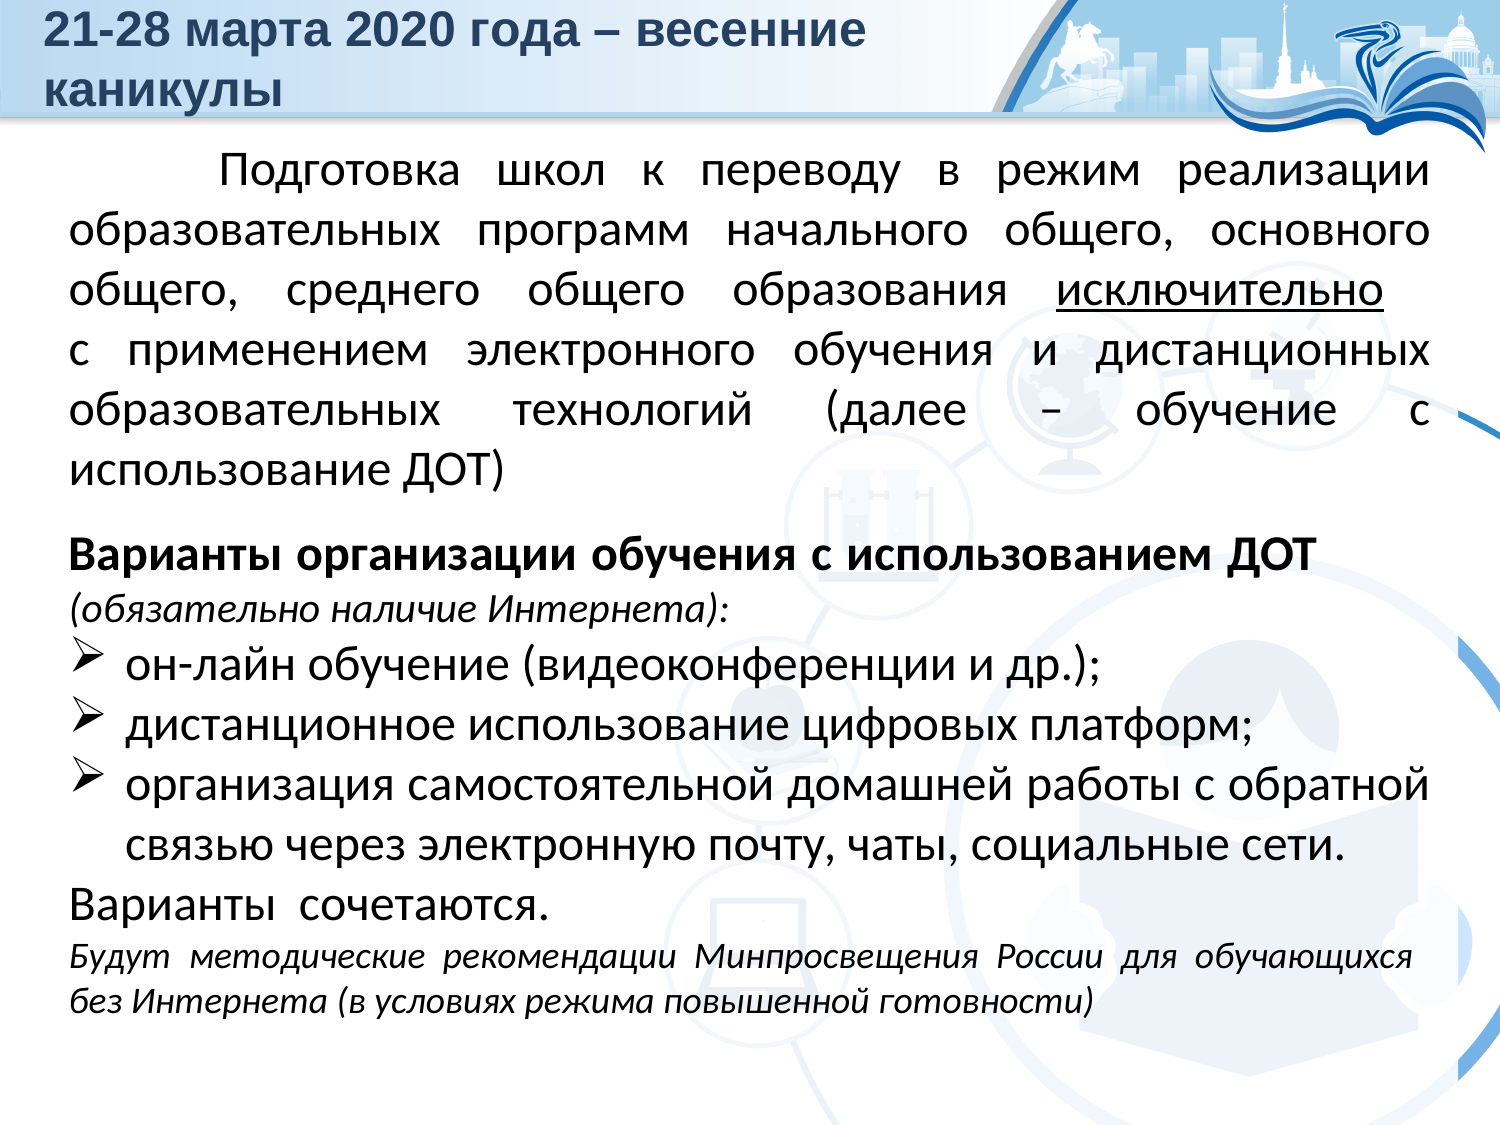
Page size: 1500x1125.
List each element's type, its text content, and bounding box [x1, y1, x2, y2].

picture [1459, 261, 1500, 1125]
title 21-28 марта 2020 года – весенние каникулы [0, 16, 1048, 156]
picture [0, 0, 1500, 153]
text_box Подготовка школ к переводу в режим реализации образовательных программ начального общего, основного общего, среднего общего образования исключительно с применением электронного обучения и дистанционных образовательных технологий (далее – обучение с использование ДОТ) Варианты организации обучения с использованием ДОТ (обязательно наличие Интернета): он-лайн обучение (видеоконференции и др.); дистанционное использование цифровых платформ; организация самостоятельной домашней работы с обратной связью через электронную почту, чаты, социальные сети. Варианты сочетаются. Будут методические рекомендации Минпросвещения России для обучающихся без Интернета (в условиях режима повышенной готовности) [54, 128, 1446, 1028]
